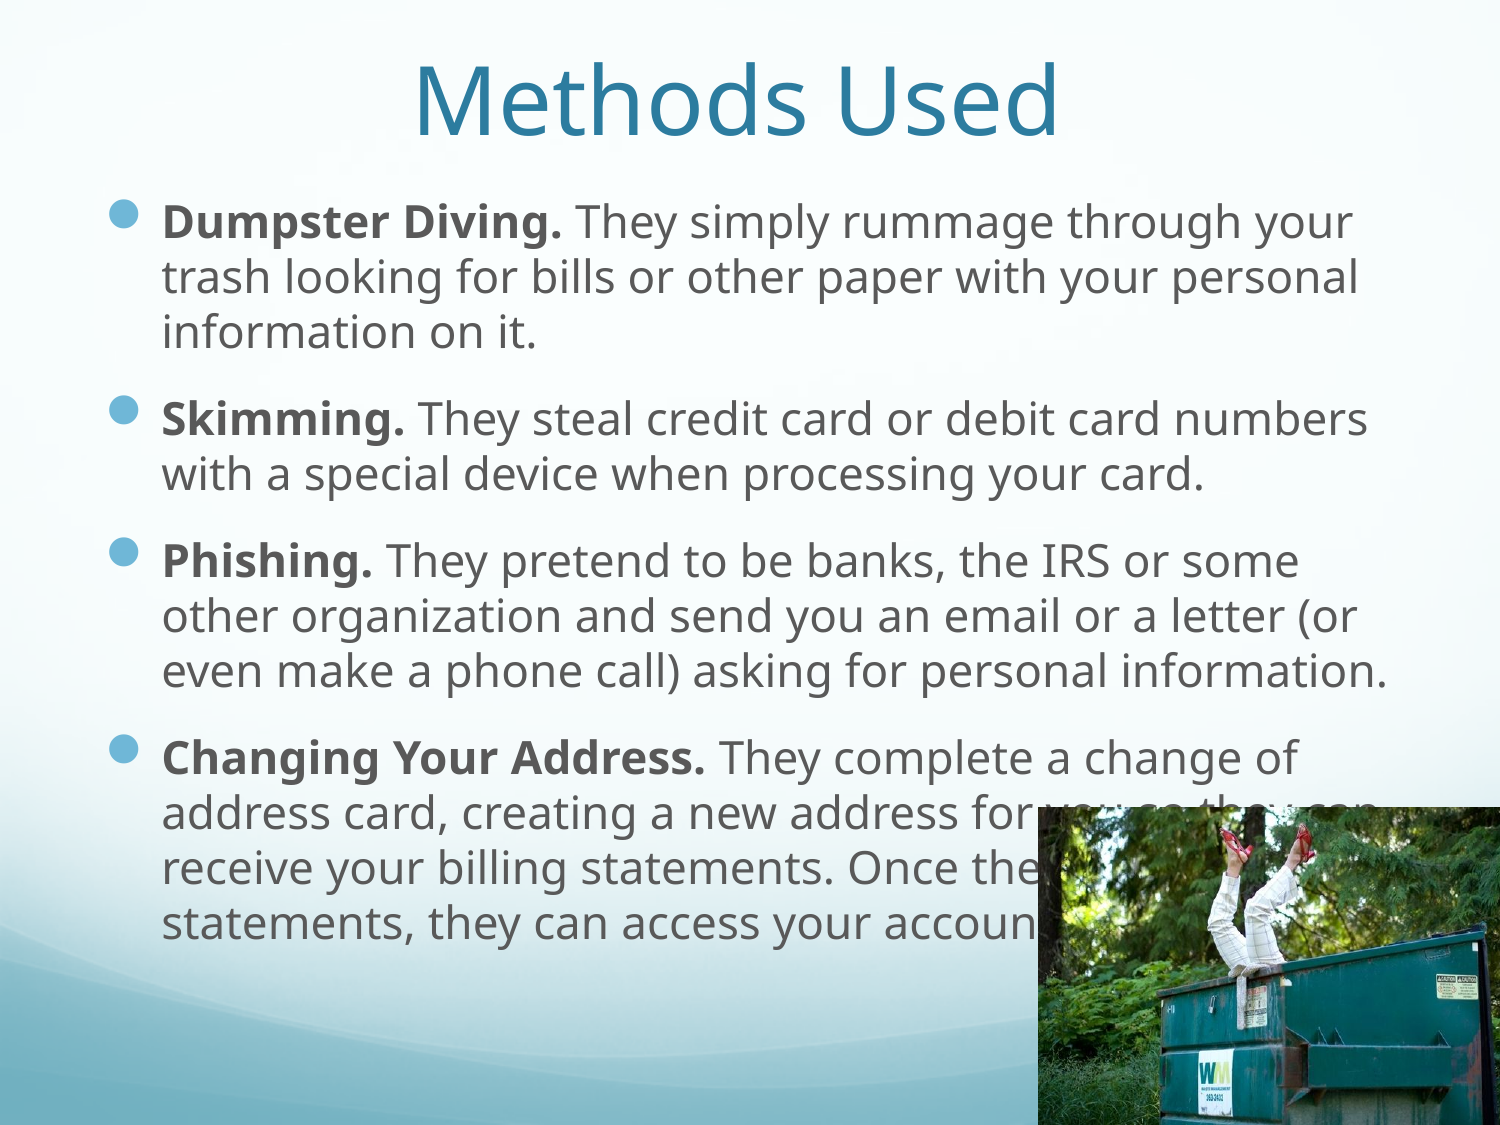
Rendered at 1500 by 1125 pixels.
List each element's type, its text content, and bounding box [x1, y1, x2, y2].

picture [1038, 806, 1500, 1125]
list Dumpster Diving. They simply rummage through your trash looking for bills or other paper with your personal information on it. Skimming. They steal credit card or debit card numbers with a special device when processing your card. Phishing. They pretend to be banks, the IRS or some other organization and send you an email or a letter (or even make a phone call) asking for personal information. Changing Your Address. They complete a change of address card, creating a new address for you so they can receive your billing statements. Once they have the statements, they can access your account. [90, 185, 1410, 1017]
title Methods Used [90, 0, 1410, 162]
